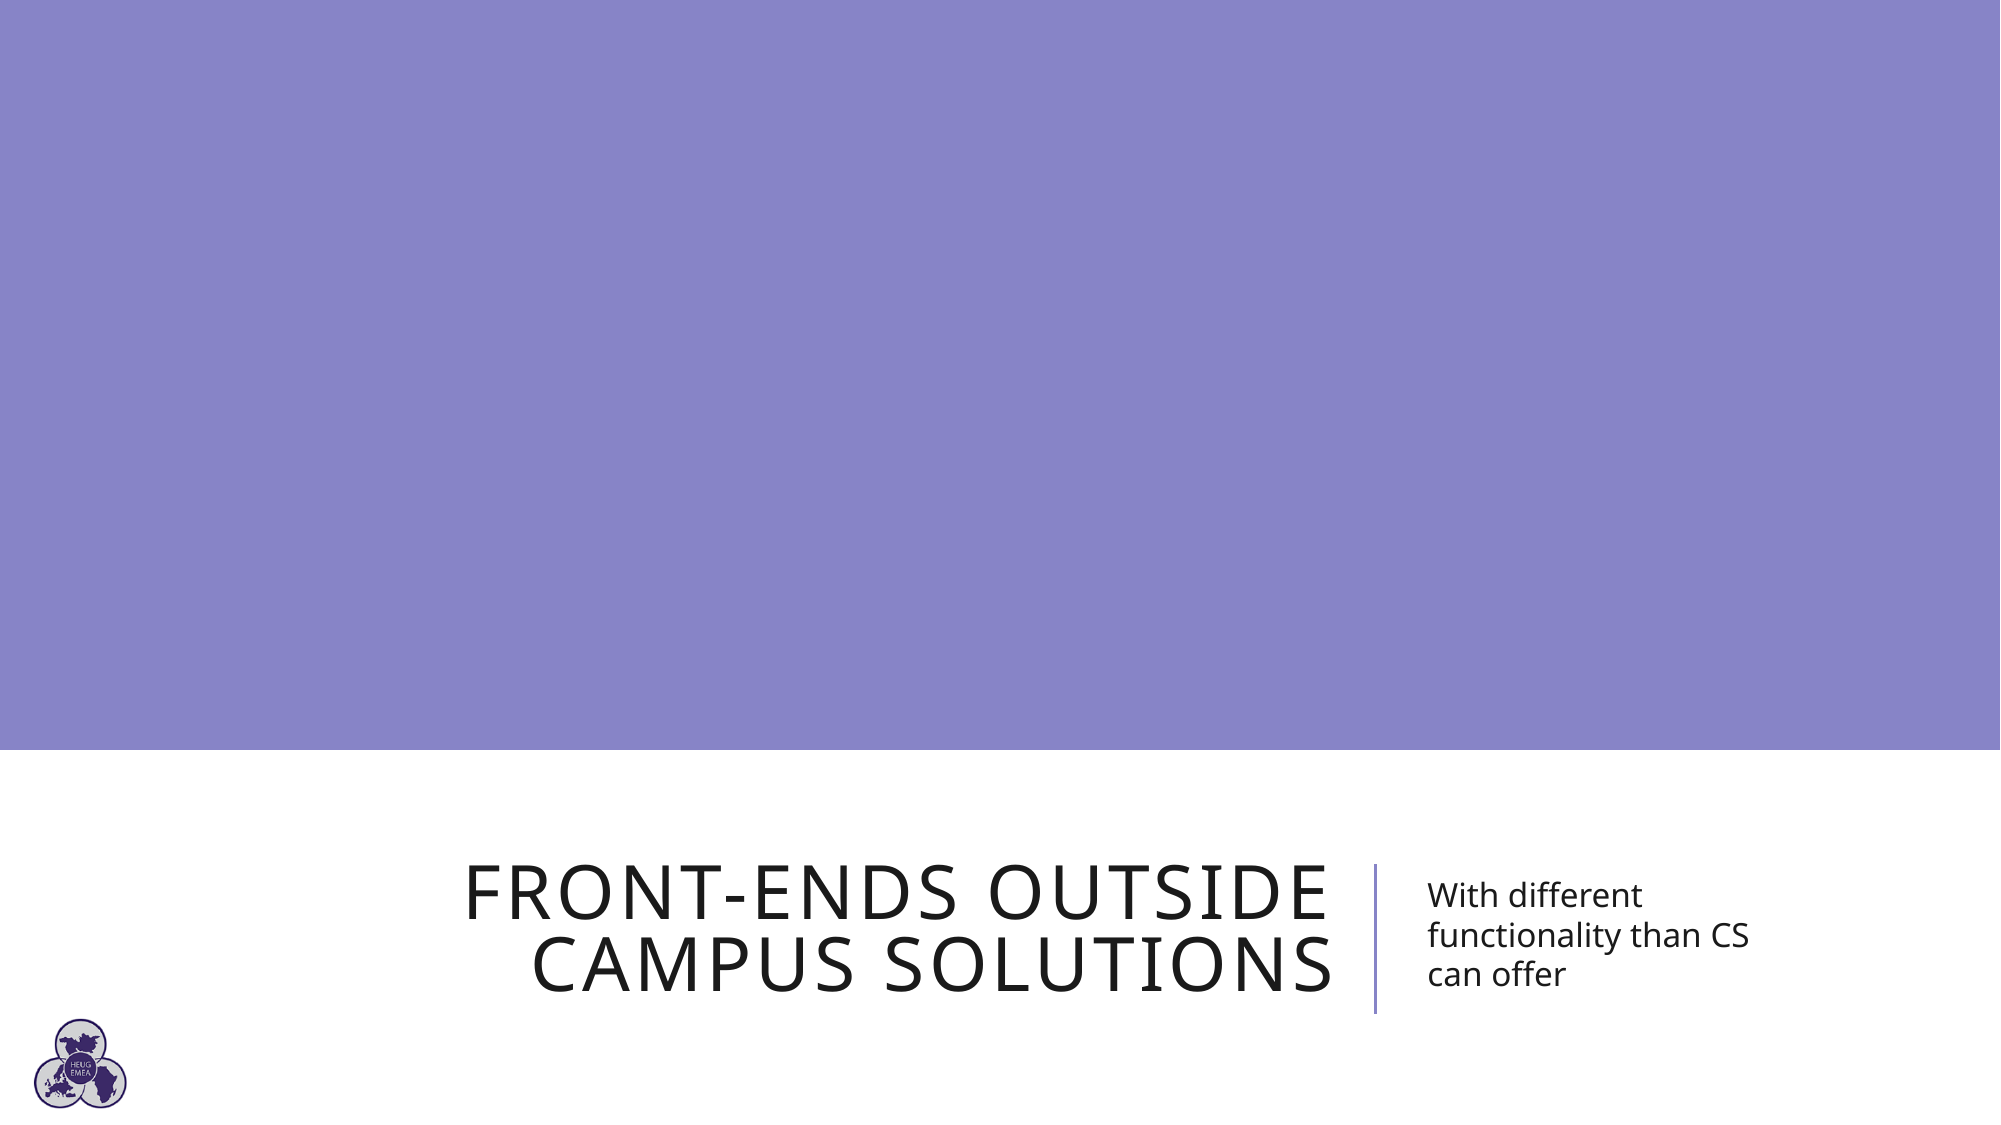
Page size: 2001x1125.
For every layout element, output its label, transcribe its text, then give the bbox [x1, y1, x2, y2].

title Front-ends outside Campus Solutions [174, 813, 1350, 1054]
subtitle With different functionality than CS can offer [1412, 813, 1825, 1054]
picture [33, 1017, 127, 1110]
